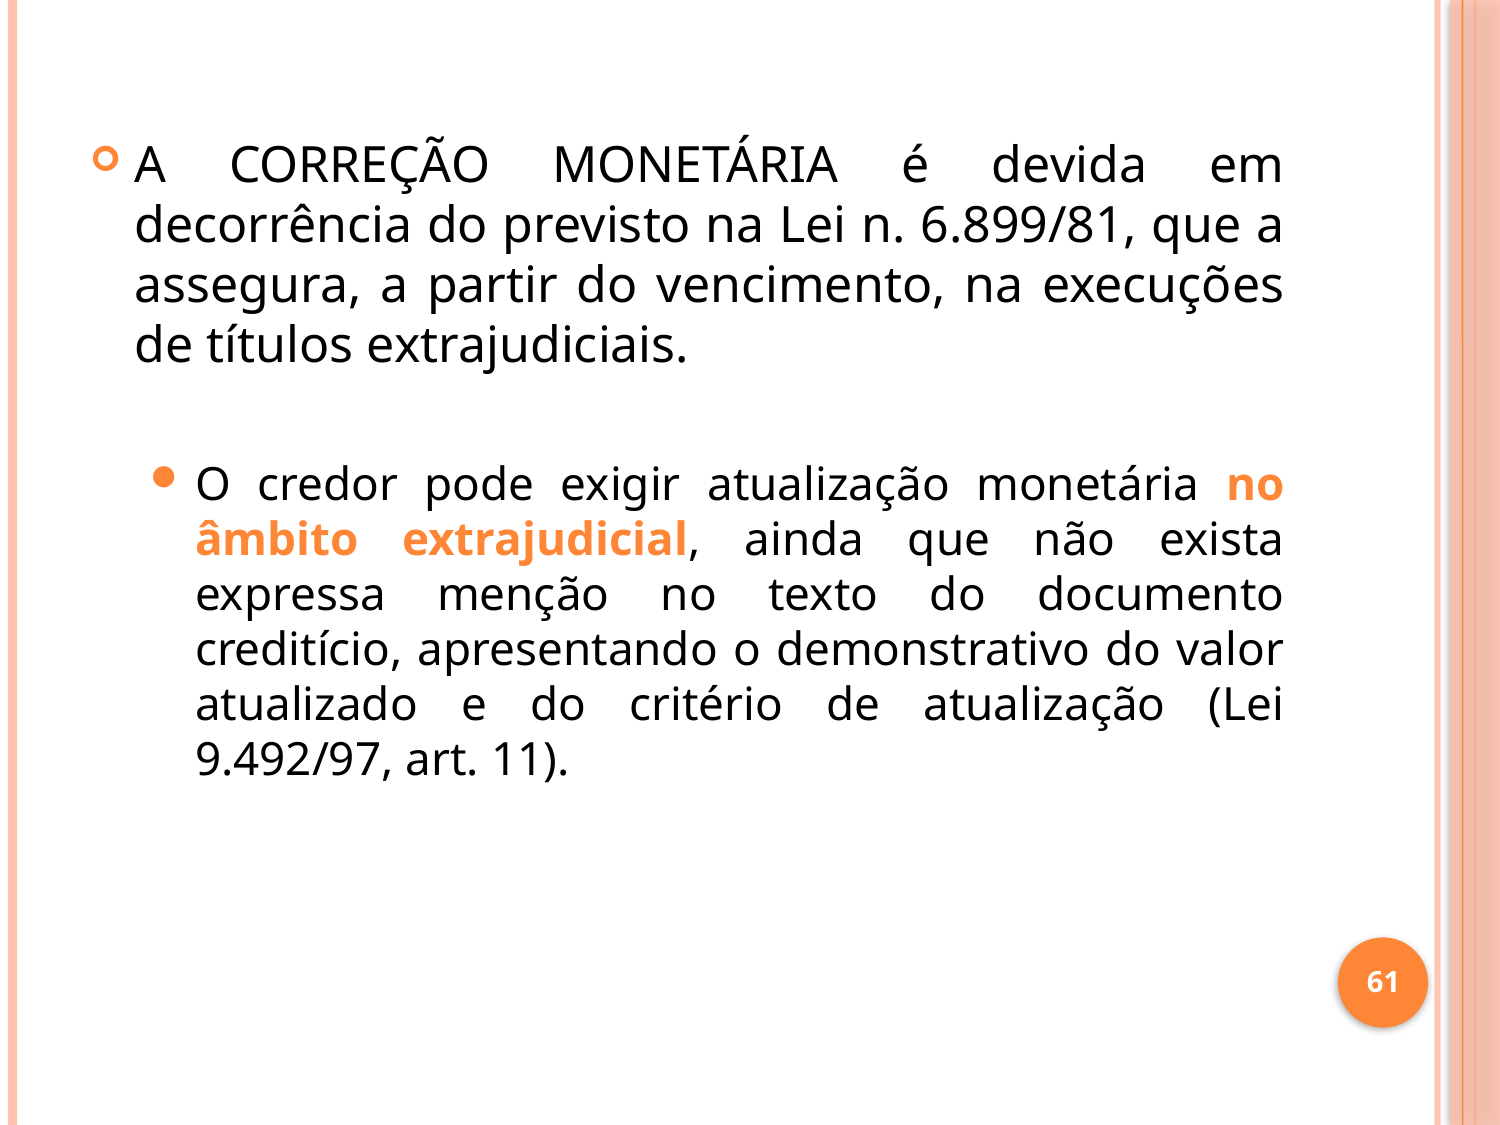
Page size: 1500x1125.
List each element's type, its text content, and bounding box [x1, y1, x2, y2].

slide_number 61 [1333, 940, 1434, 1026]
list A CORREÇÃO MONETÁRIA é devida em decorrência do previsto na Lei n. 6.899/81, que a assegura, a partir do vencimento, na execuções de títulos extrajudiciais. O credor pode exigir atualização monetária no âmbito extrajudicial, ainda que não exista expressa menção no texto do documento creditício, apresentando o demonstrativo do valor atualizado e do critério de atualização (Lei 9.492/97, art. 11). [74, 125, 1301, 1063]
